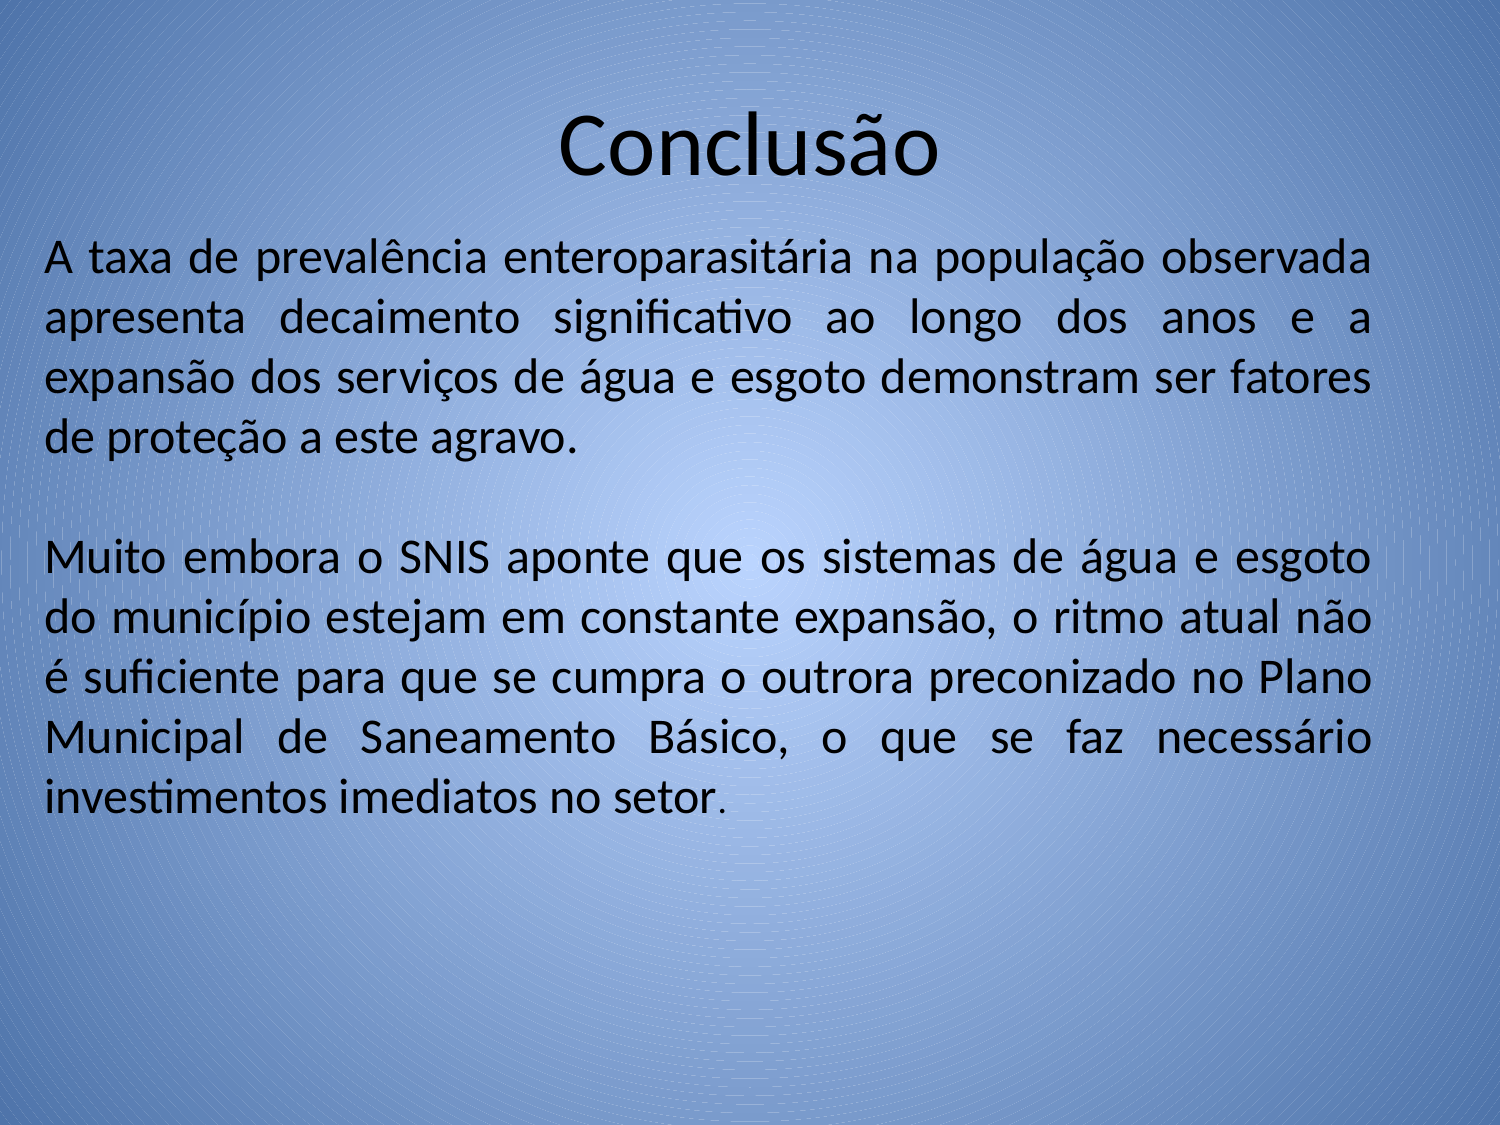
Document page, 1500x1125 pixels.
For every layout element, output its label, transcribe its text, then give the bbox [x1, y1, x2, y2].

title Conclusão [75, 45, 1425, 233]
text_box A taxa de prevalência enteroparasitária na população observada apresenta decaimento significativo ao longo dos anos e a expansão dos serviços de água e esgoto demonstram ser fatores de proteção a este agravo. Muito embora o SNIS aponte que os sistemas de água e esgoto do município estejam em constante expansão, o ritmo atual não é suficiente para que se cumpra o outrora preconizado no Plano Municipal de Saneamento Básico, o que se faz necessário investimentos imediatos no setor. [29, 216, 1388, 876]
